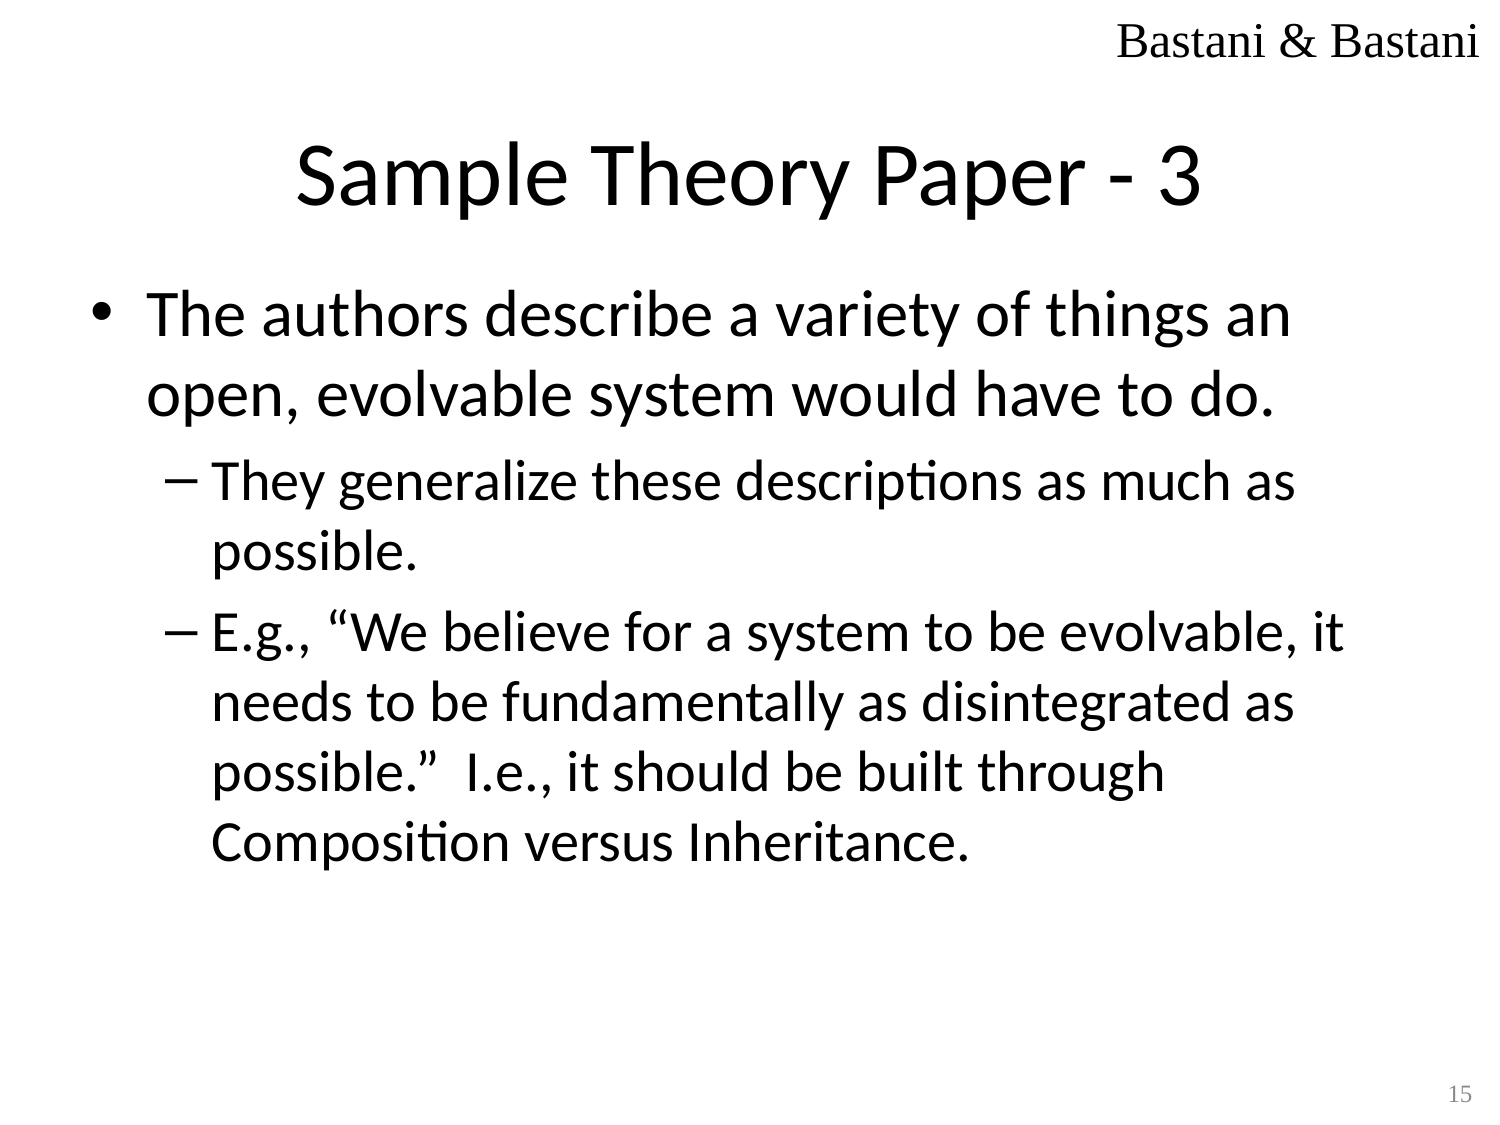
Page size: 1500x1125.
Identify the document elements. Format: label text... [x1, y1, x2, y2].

list The authors describe a variety of things an open, evolvable system would have to do. They generalize these descriptions as much as possible. E.g., “We believe for a system to be evolvable, it needs to be fundamentally as disintegrated as possible.” I.e., it should be built through Composition versus Inheritance. [75, 262, 1425, 1005]
title Sample Theory Paper - 3 [75, 75, 1425, 262]
text_box Bastani & Bastani [1101, 0, 1496, 75]
